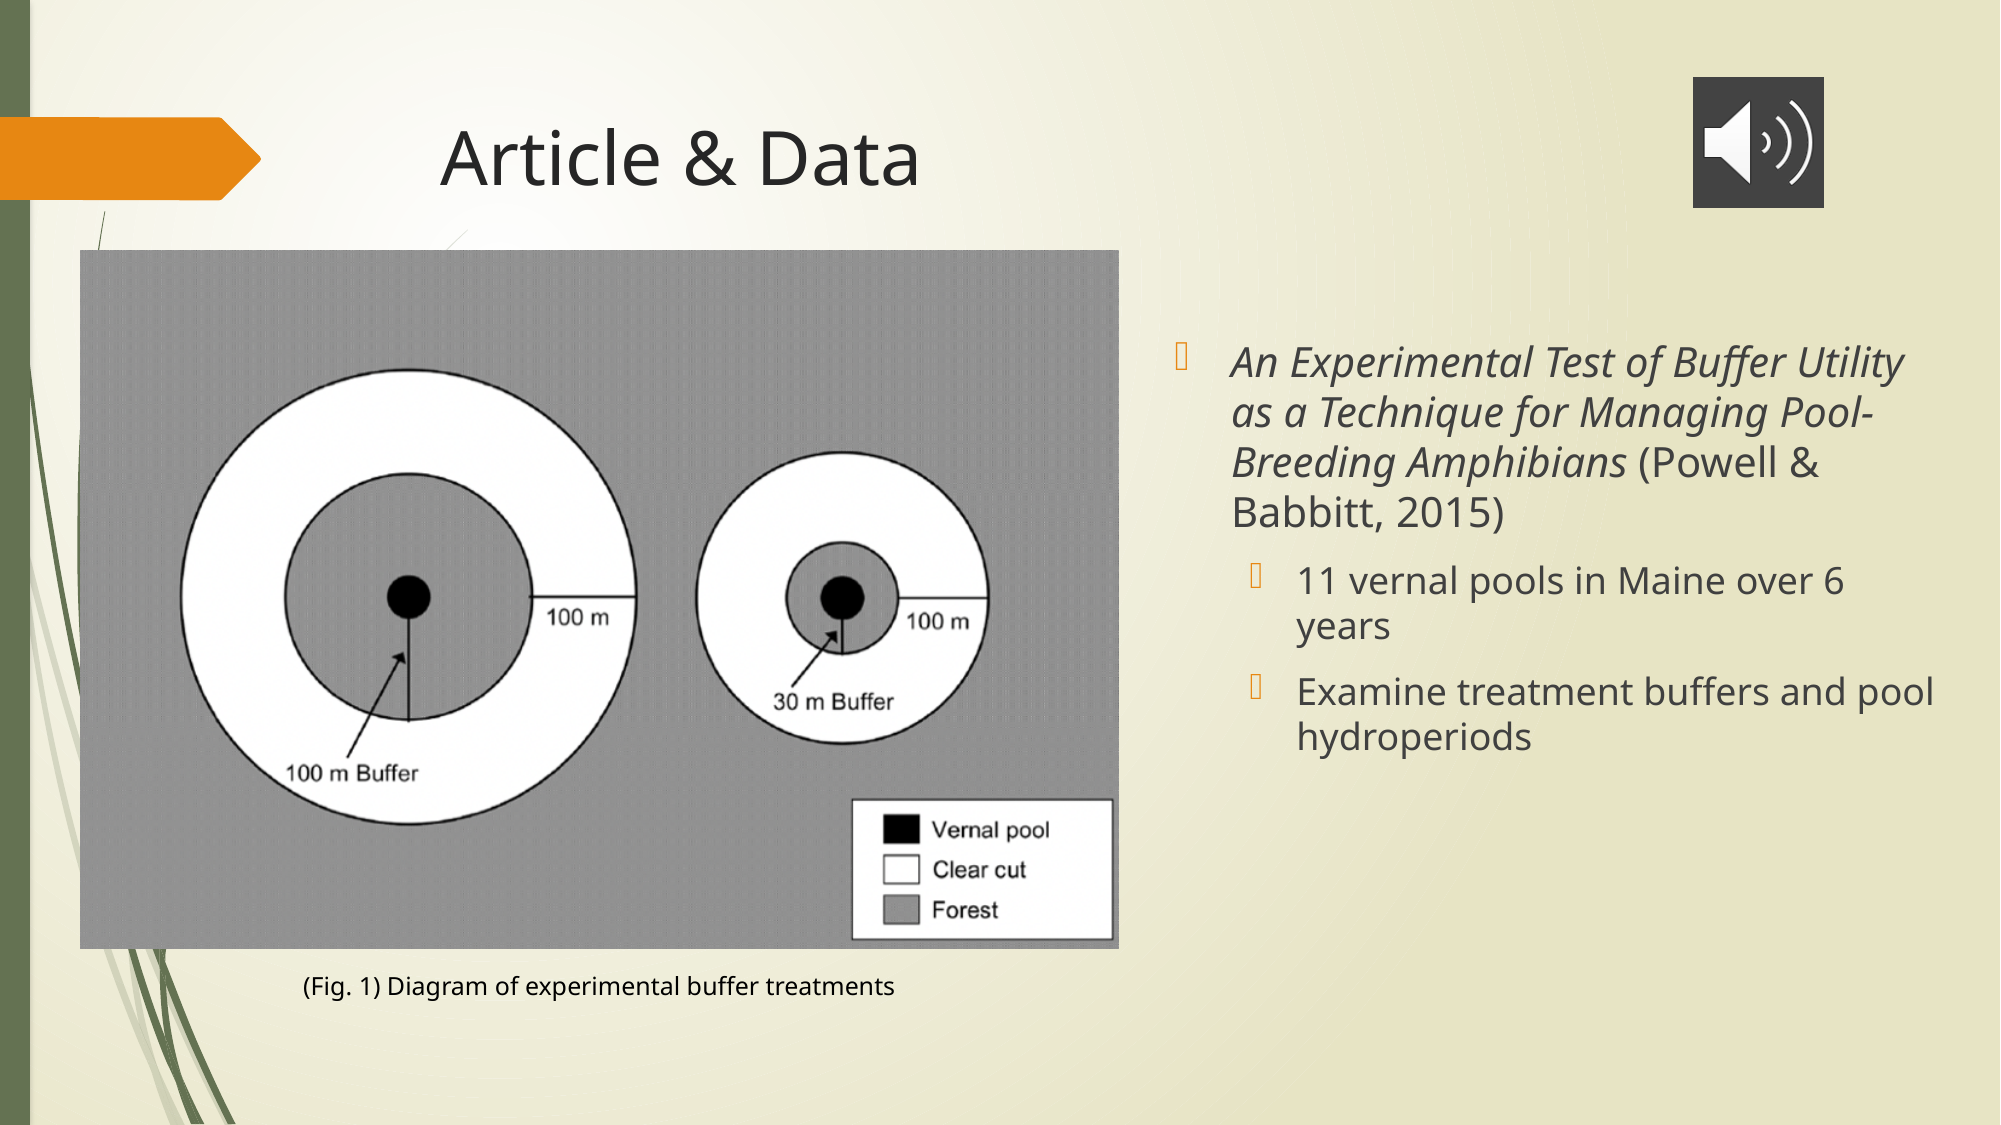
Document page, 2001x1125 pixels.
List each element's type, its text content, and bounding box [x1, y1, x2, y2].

text_box An Experimental Test of Buffer Utility as a Technique for Managing Pool-Breeding Amphibians (Powell & Babbitt, 2015) 11 vernal pools in Maine over 6 years Examine treatment buffers and pool hydroperiods [1159, 328, 1954, 800]
title Article & Data [425, 102, 1888, 313]
picture [80, 250, 1119, 950]
picture [1691, 75, 1826, 210]
text_box (Fig. 1) Diagram of experimental buffer treatments [288, 963, 911, 1008]
list [1005, 224, 1825, 1023]
